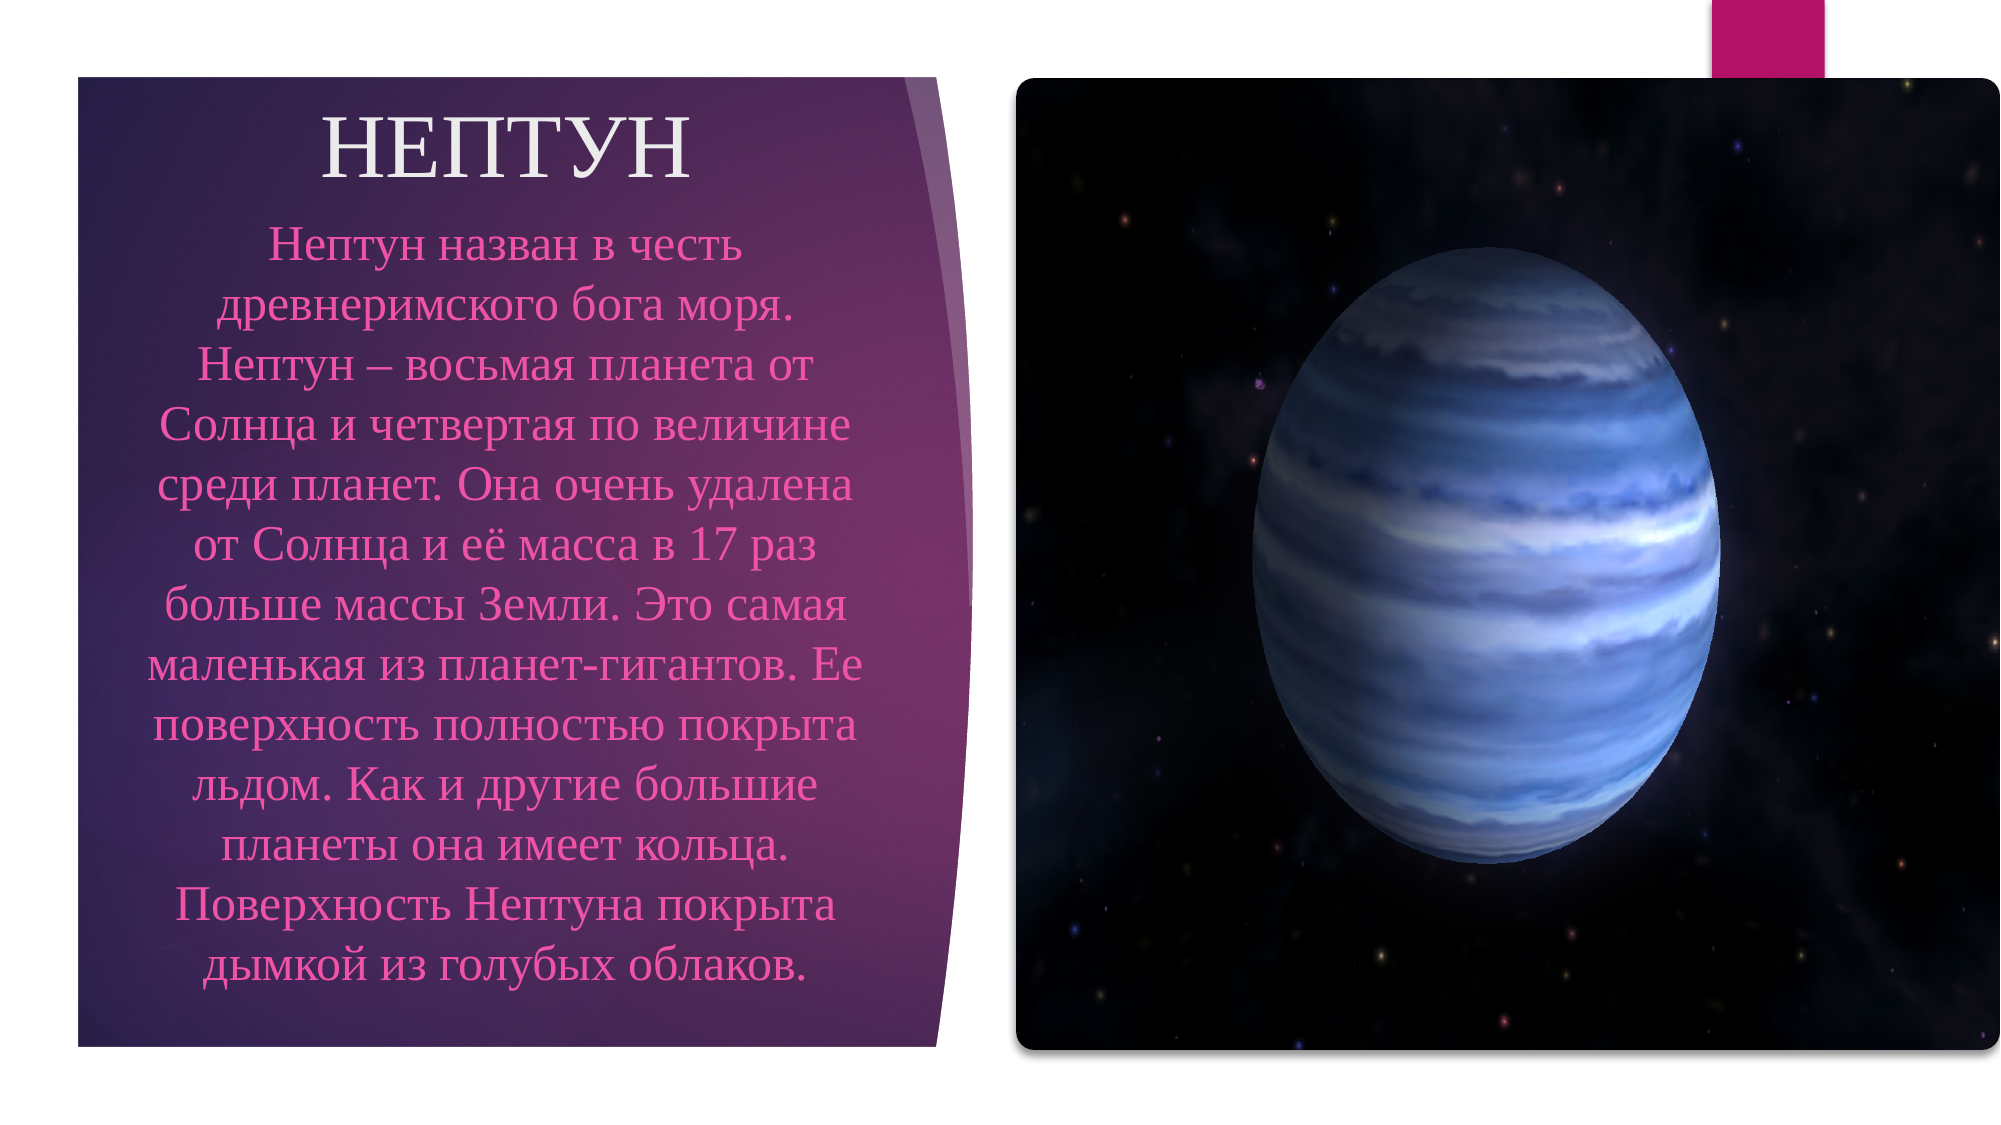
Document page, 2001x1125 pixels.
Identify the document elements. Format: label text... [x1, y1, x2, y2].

list Нептун назван в честь древнеримского бога моря. Нептун – восьмая планета от Солнца и четвертая по величине среди планет. Она очень удалена от Солнца и её масса в 17 раз больше массы Земли. Это самая маленькая из планет-гигантов. Ее поверхность полностью покрыта льдом. Как и другие большие планеты она имеет кольца. Поверхность Нептуна покрыта дымкой из голубых облаков. [120, 202, 892, 1036]
title НЕПТУН [189, 78, 824, 202]
picture [1015, 77, 2000, 1051]
